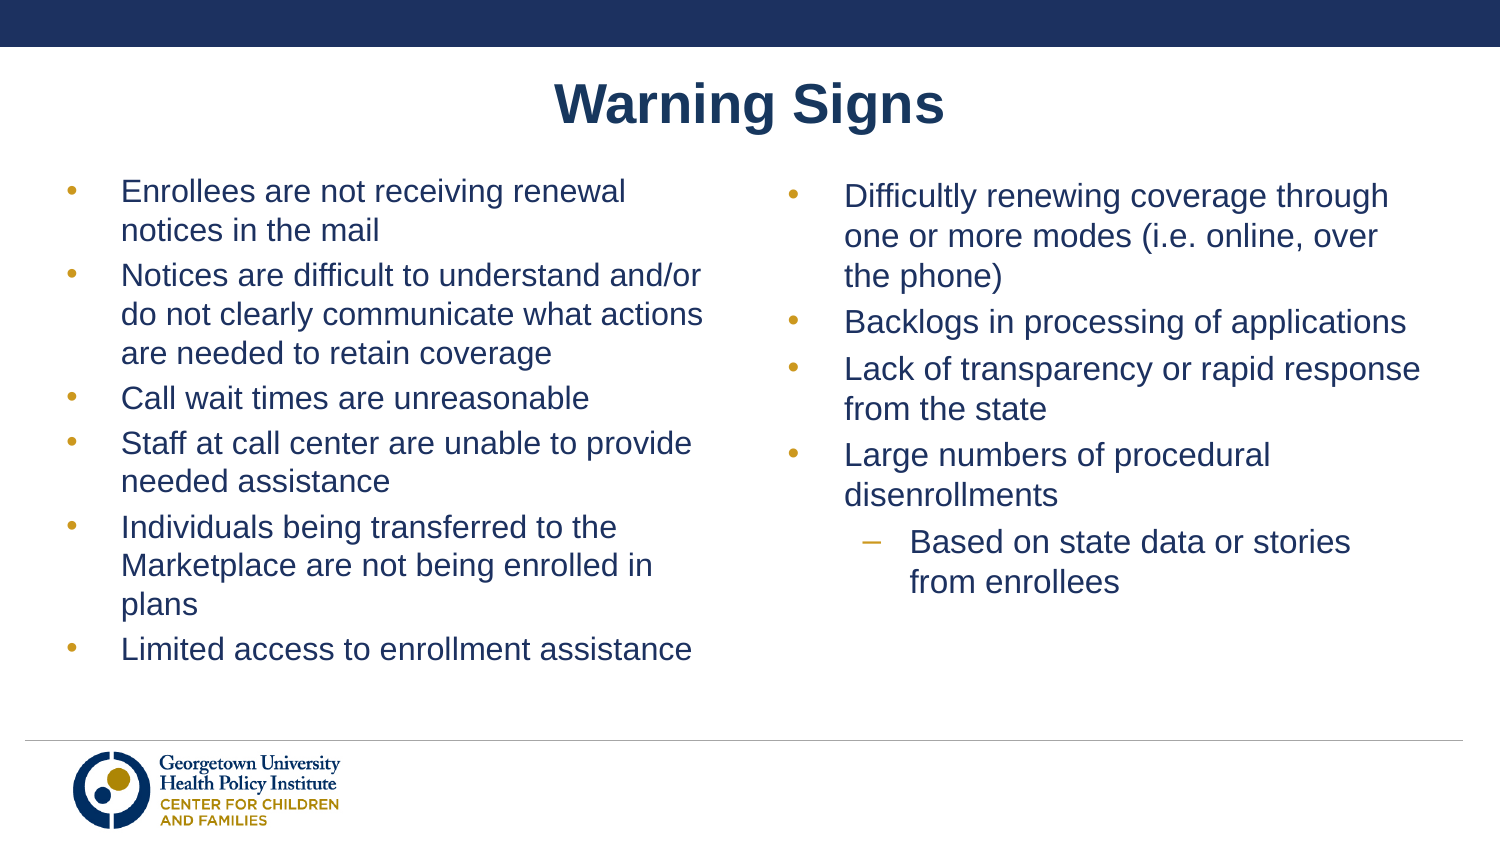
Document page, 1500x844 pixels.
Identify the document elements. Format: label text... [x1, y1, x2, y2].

picture [56, 749, 357, 833]
title Warning Signs [75, 37, 1425, 166]
text_box Difficultly renewing coverage through one or more modes (i.e. online, over the phone) Backlogs in processing of applications Lack of transparency or rapid response from the state Large numbers of procedural disenrollments Based on state data or stories from enrollees [776, 168, 1439, 745]
text_box Enrollees are not receiving renewal notices in the mail Notices are difficult to understand and/or do not clearly communicate what actions are needed to retain coverage Call wait times are unreasonable Staff at call center are unable to provide needed assistance Individuals being transferred to the Marketplace are not being enrolled in plans Limited access to enrollment assistance [54, 165, 718, 741]
